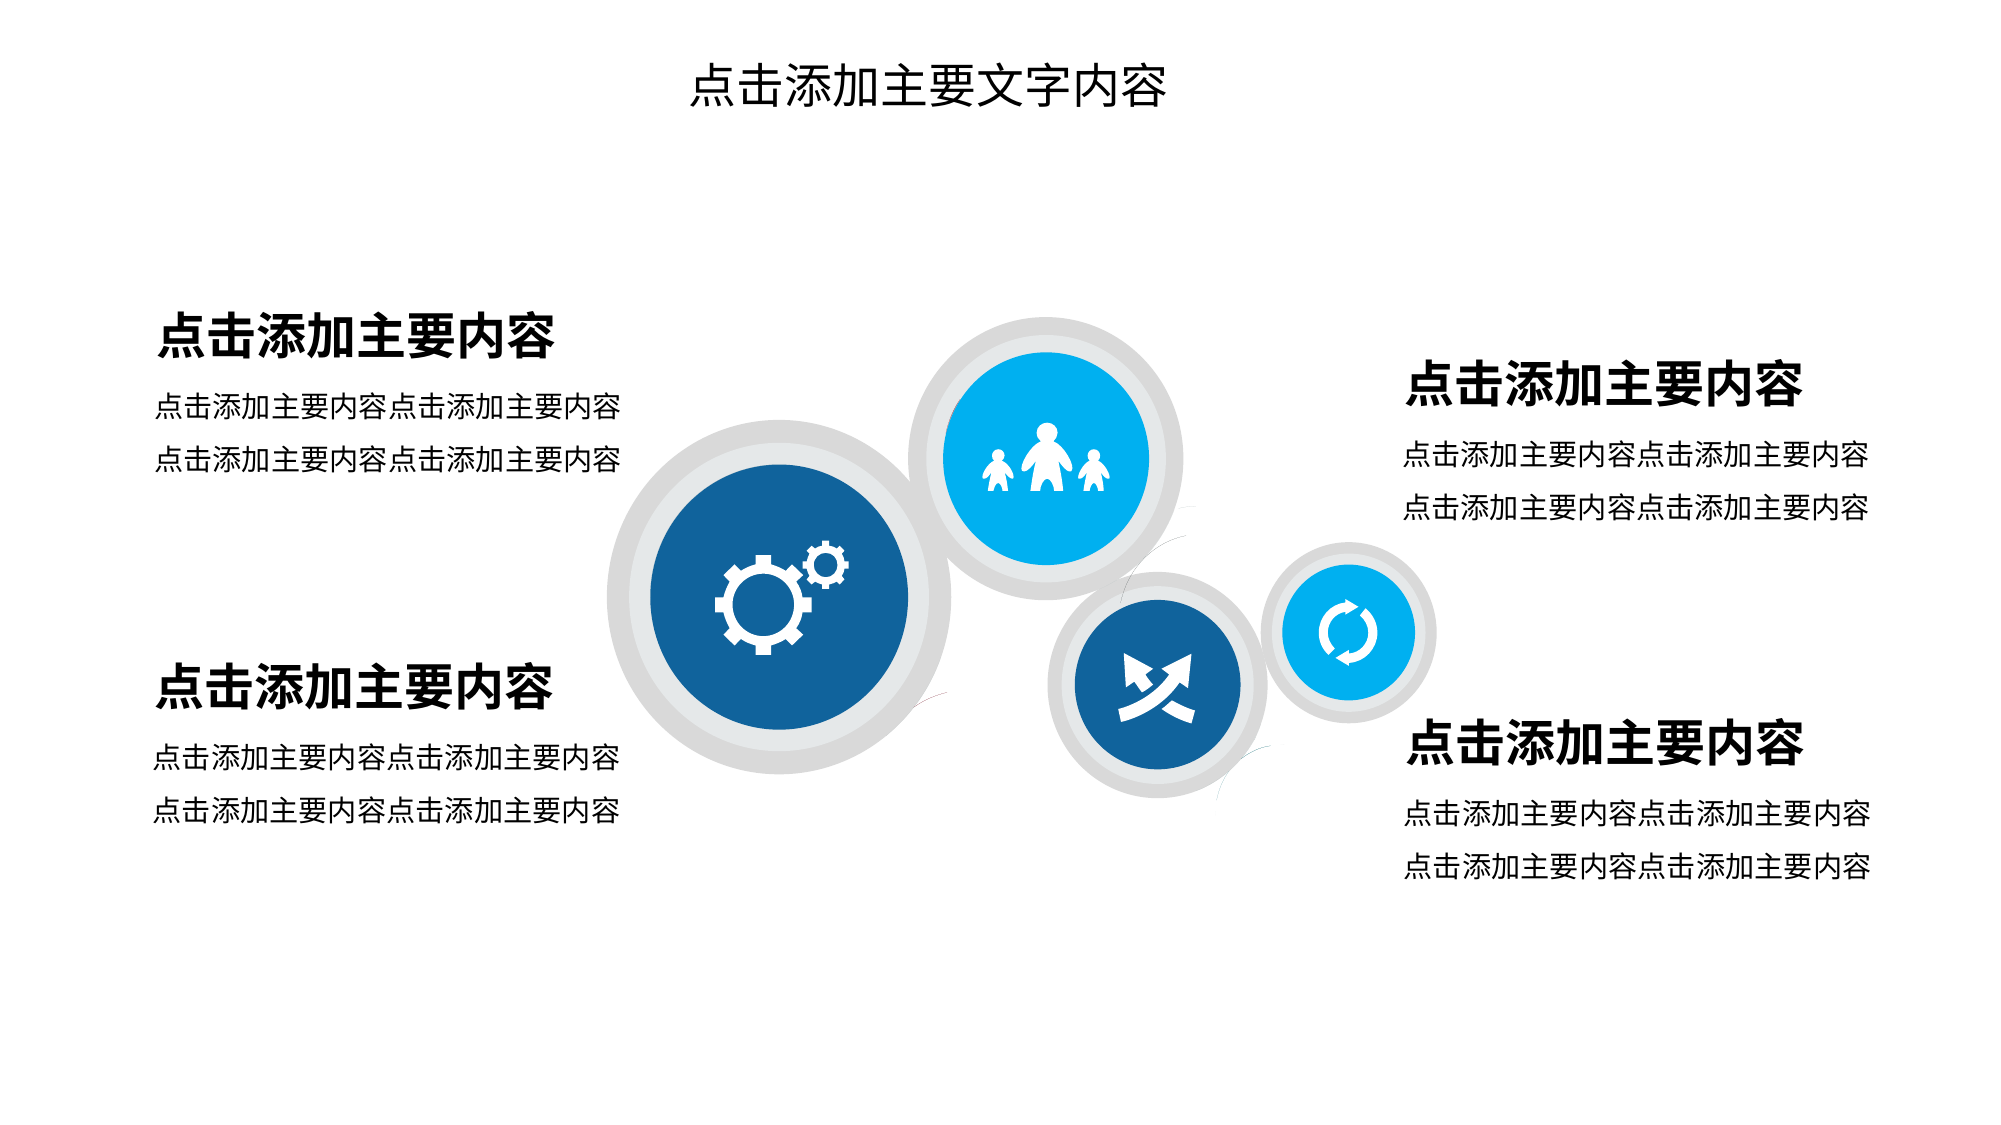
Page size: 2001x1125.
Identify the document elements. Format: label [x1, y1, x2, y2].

text_box [1387, 345, 1898, 533]
text_box [908, 316, 1196, 604]
text_box [606, 419, 952, 775]
text_box [139, 297, 638, 485]
text_box [1260, 542, 1437, 724]
text_box [137, 648, 637, 836]
text_box [1388, 704, 1899, 892]
text_box [1047, 571, 1285, 816]
